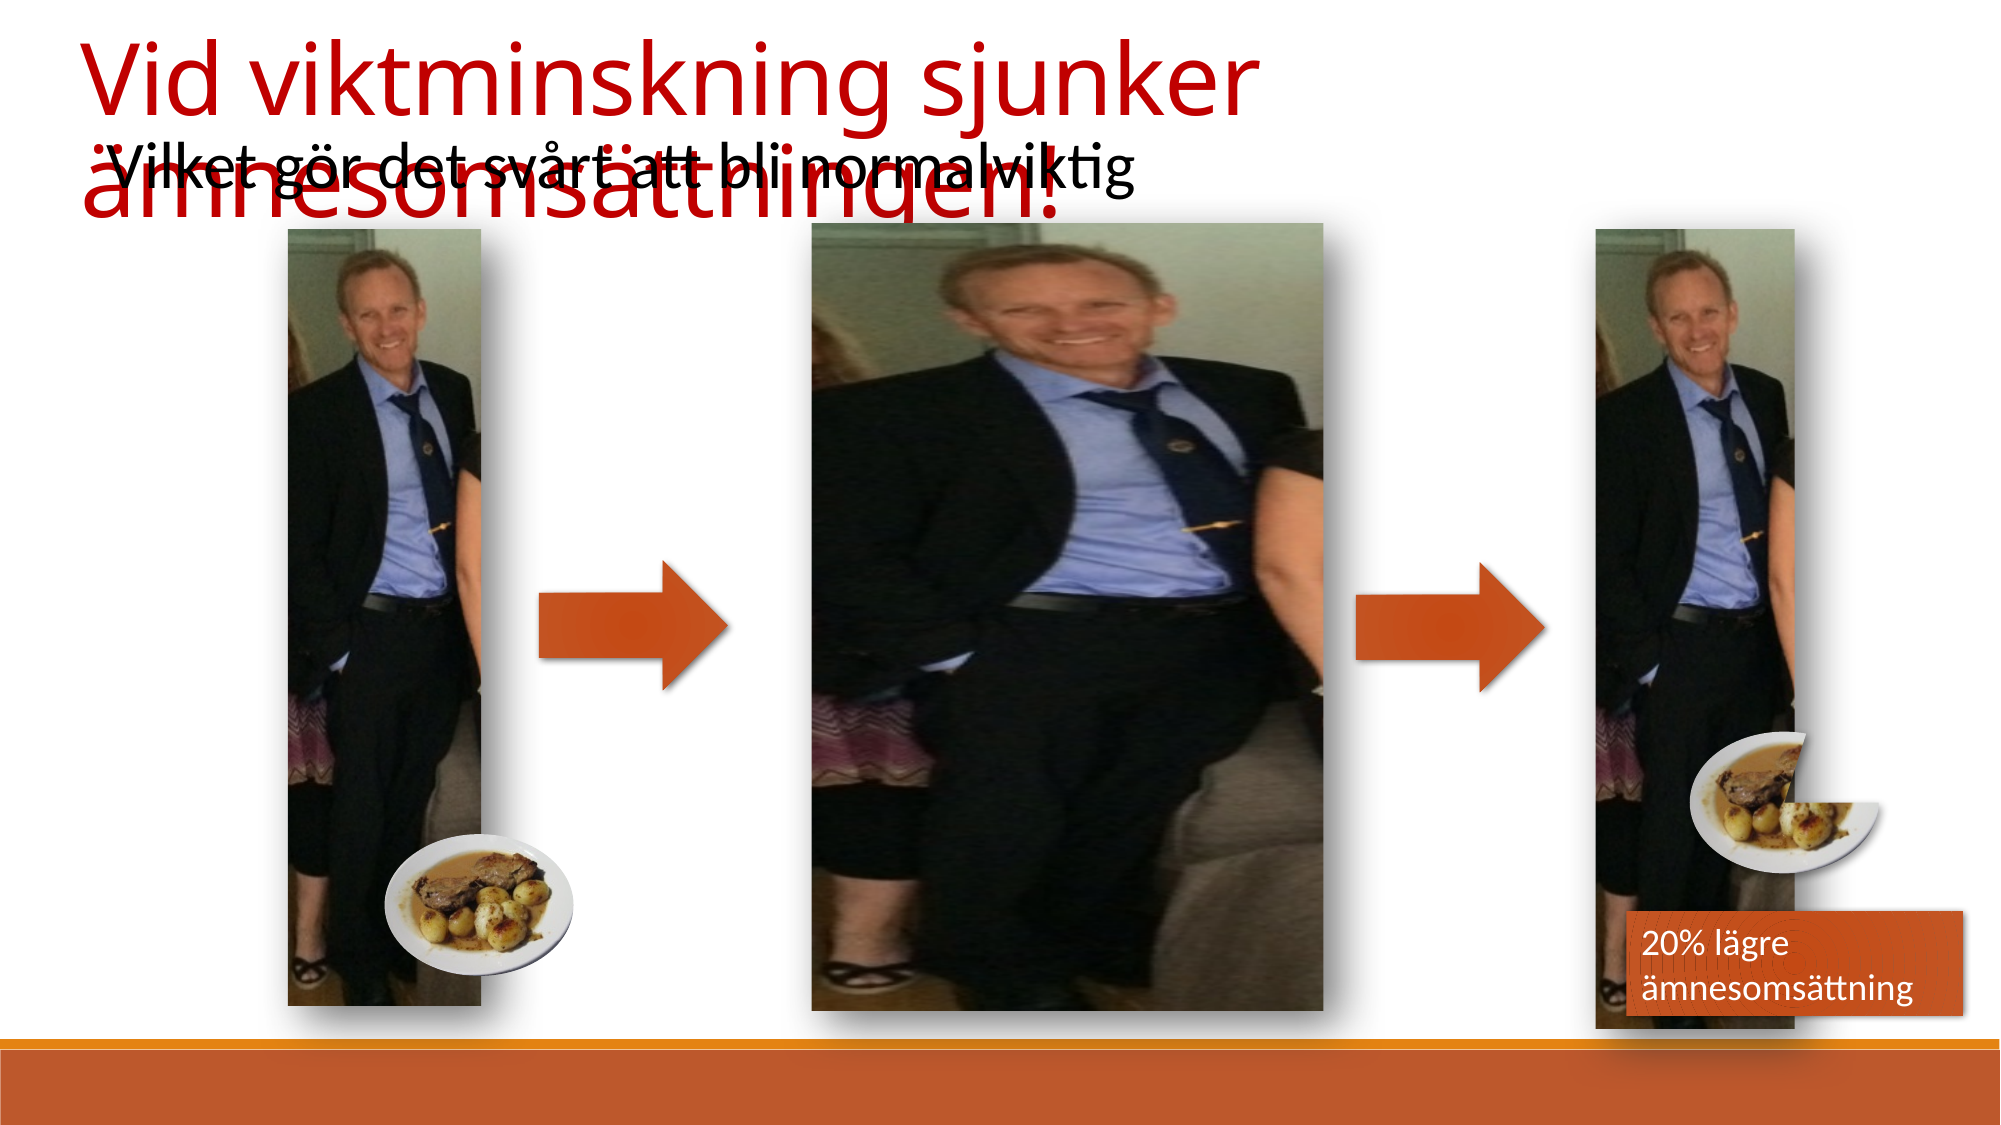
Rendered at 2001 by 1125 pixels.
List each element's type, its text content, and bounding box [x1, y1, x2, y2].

picture [811, 223, 1324, 1011]
text_box [1355, 562, 1545, 693]
text_box Vid viktminskning sjunker ämnesomsättningen! [65, 26, 1984, 142]
text_box [538, 560, 728, 691]
text_box [1803, 731, 1808, 748]
picture [287, 229, 482, 1007]
text_box [489, 833, 575, 977]
picture [1595, 229, 1796, 1029]
text_box [1803, 801, 1881, 874]
text_box Vilket gör det svårt att bli normalviktig [91, 114, 1269, 210]
text_box 20% lägre ämnesomsättning [1803, 911, 1963, 1016]
